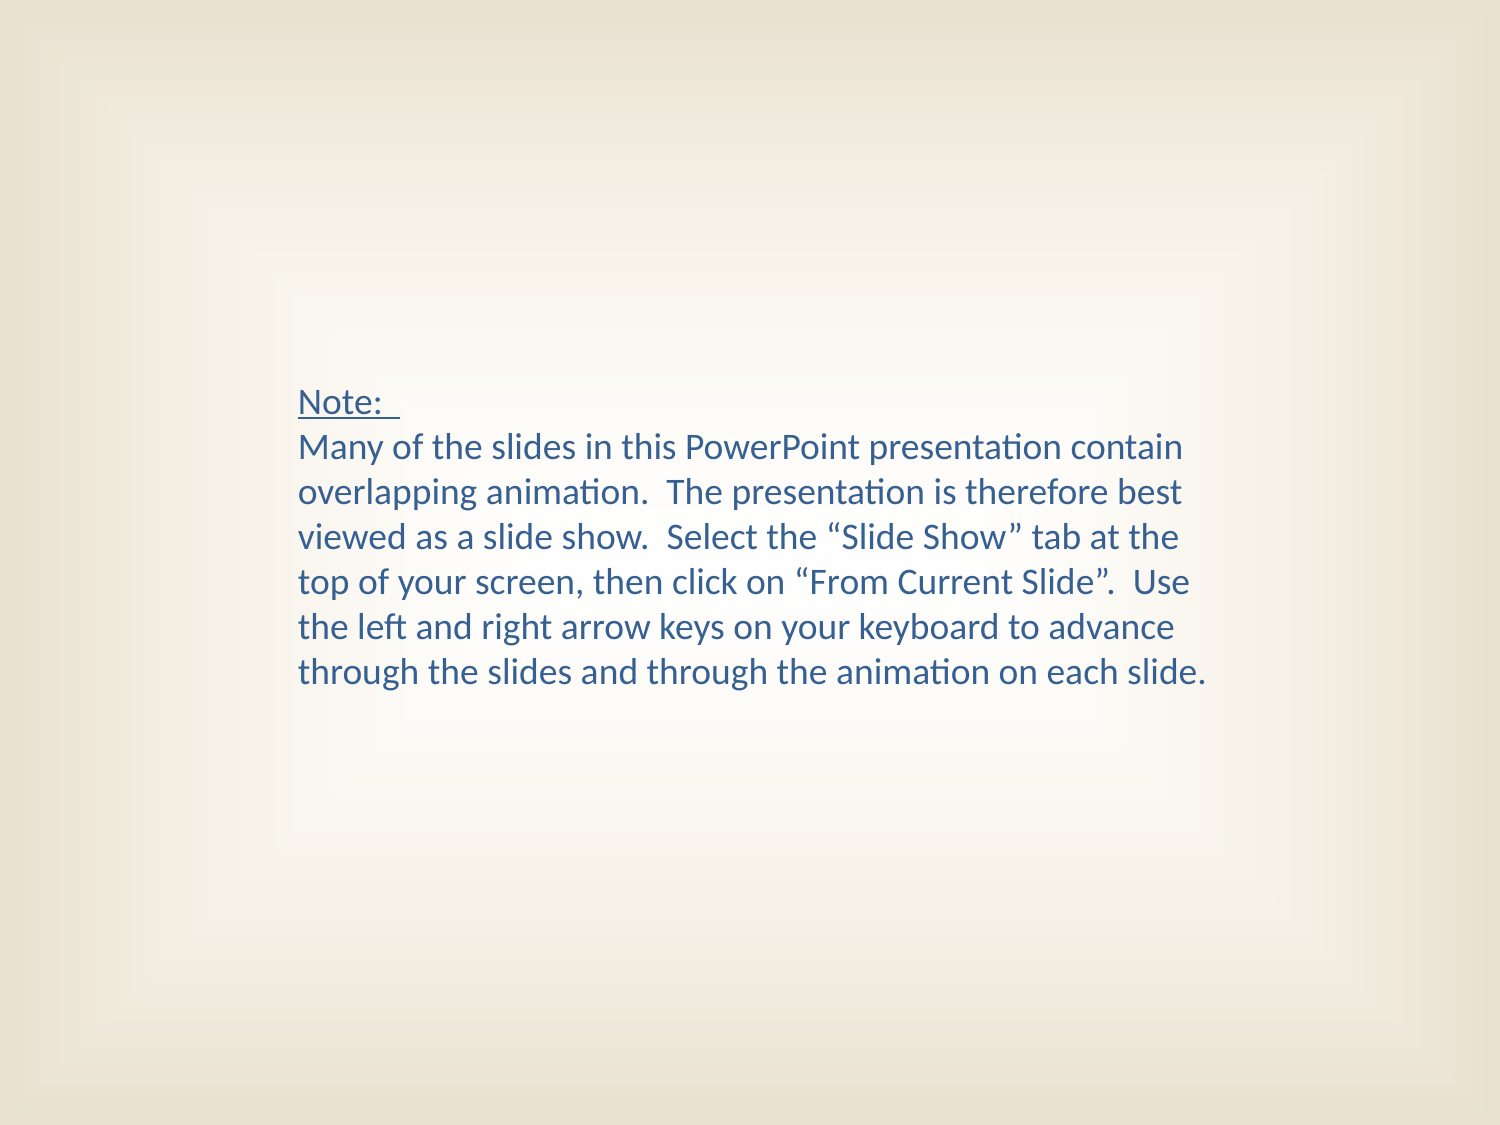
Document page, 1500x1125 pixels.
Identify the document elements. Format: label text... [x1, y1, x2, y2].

text_box Note: Many of the slides in this PowerPoint presentation contain overlapping animation. The presentation is therefore best viewed as a slide show. Select the “Slide Show” tab at the top of your screen, then click on “From Current Slide”. Use the left and right arrow keys on your keyboard to advance through the slides and through the animation on each slide. [283, 369, 1244, 699]
